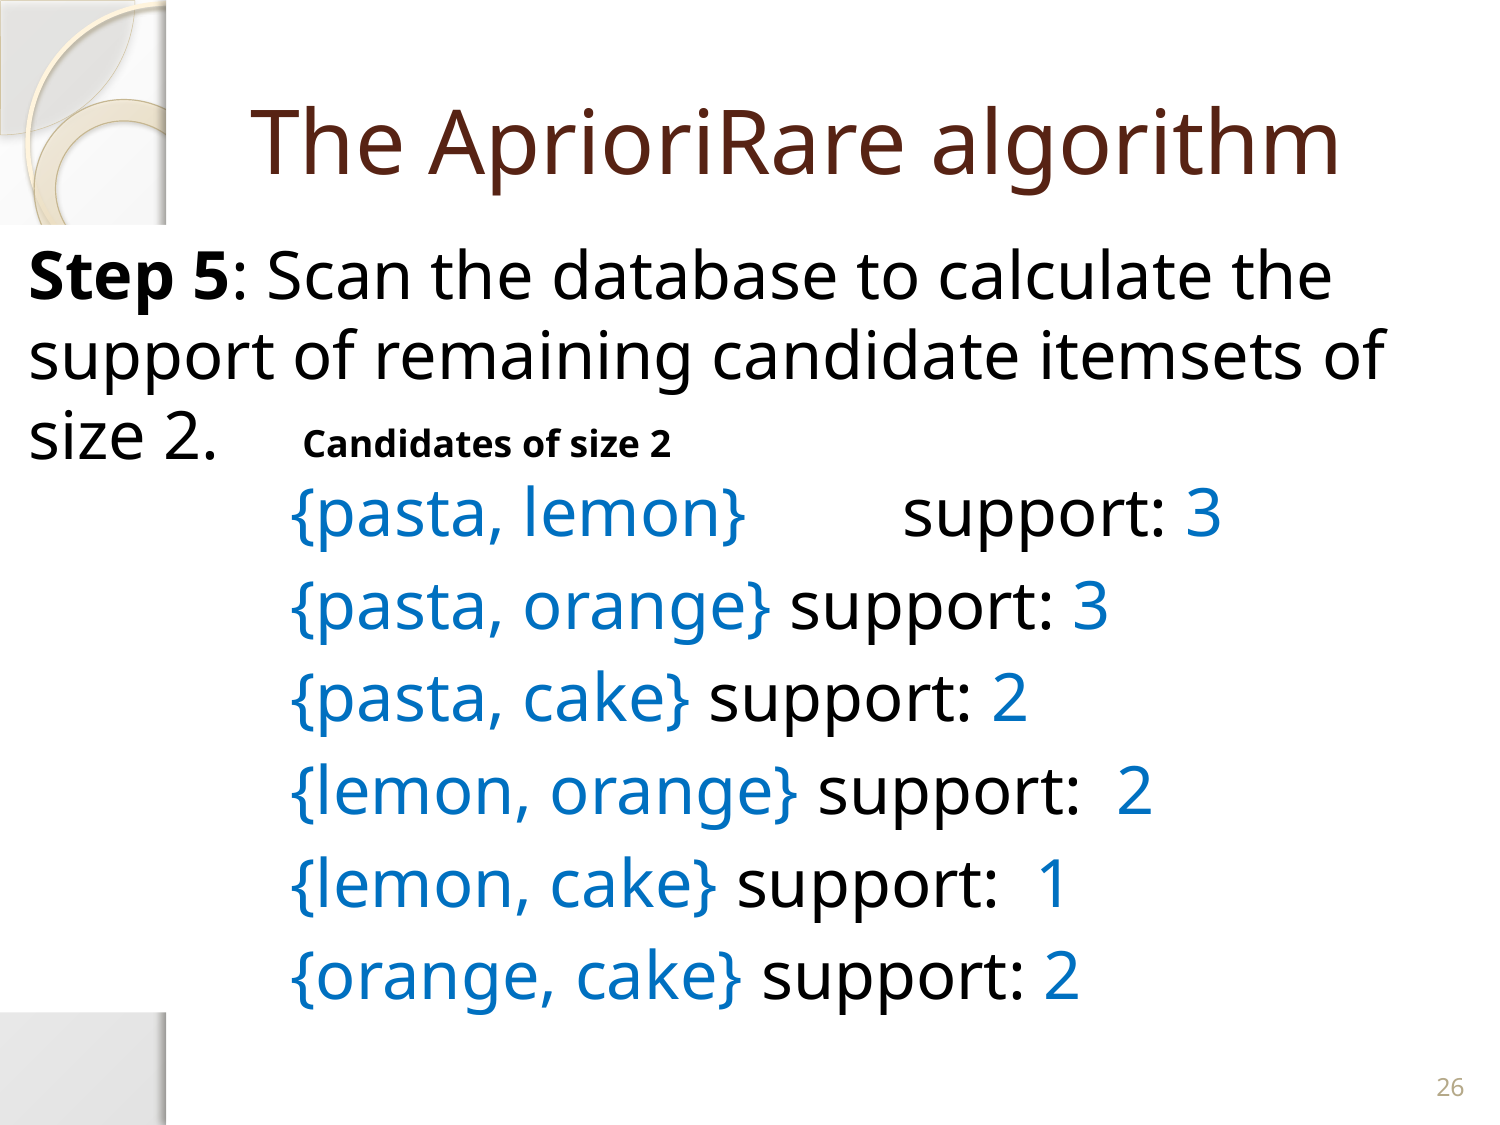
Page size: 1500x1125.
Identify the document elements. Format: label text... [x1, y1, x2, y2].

title The AprioriRare algorithm [235, 45, 1466, 224]
list Step 5: Scan the database to calculate the support of remaining candidate itemsets of size 2. [0, 224, 1500, 1013]
text_box {pasta, lemon} support: 3 {pasta, orange} support: 3 {pasta, cake} support: 2 {lemon, orange} support: 2 {lemon, cake} support: 1 {orange, cake} support: 2 [262, 462, 1388, 1088]
text_box Candidates of size 2 [287, 412, 775, 473]
slide_number 26 [1413, 1034, 1488, 1113]
